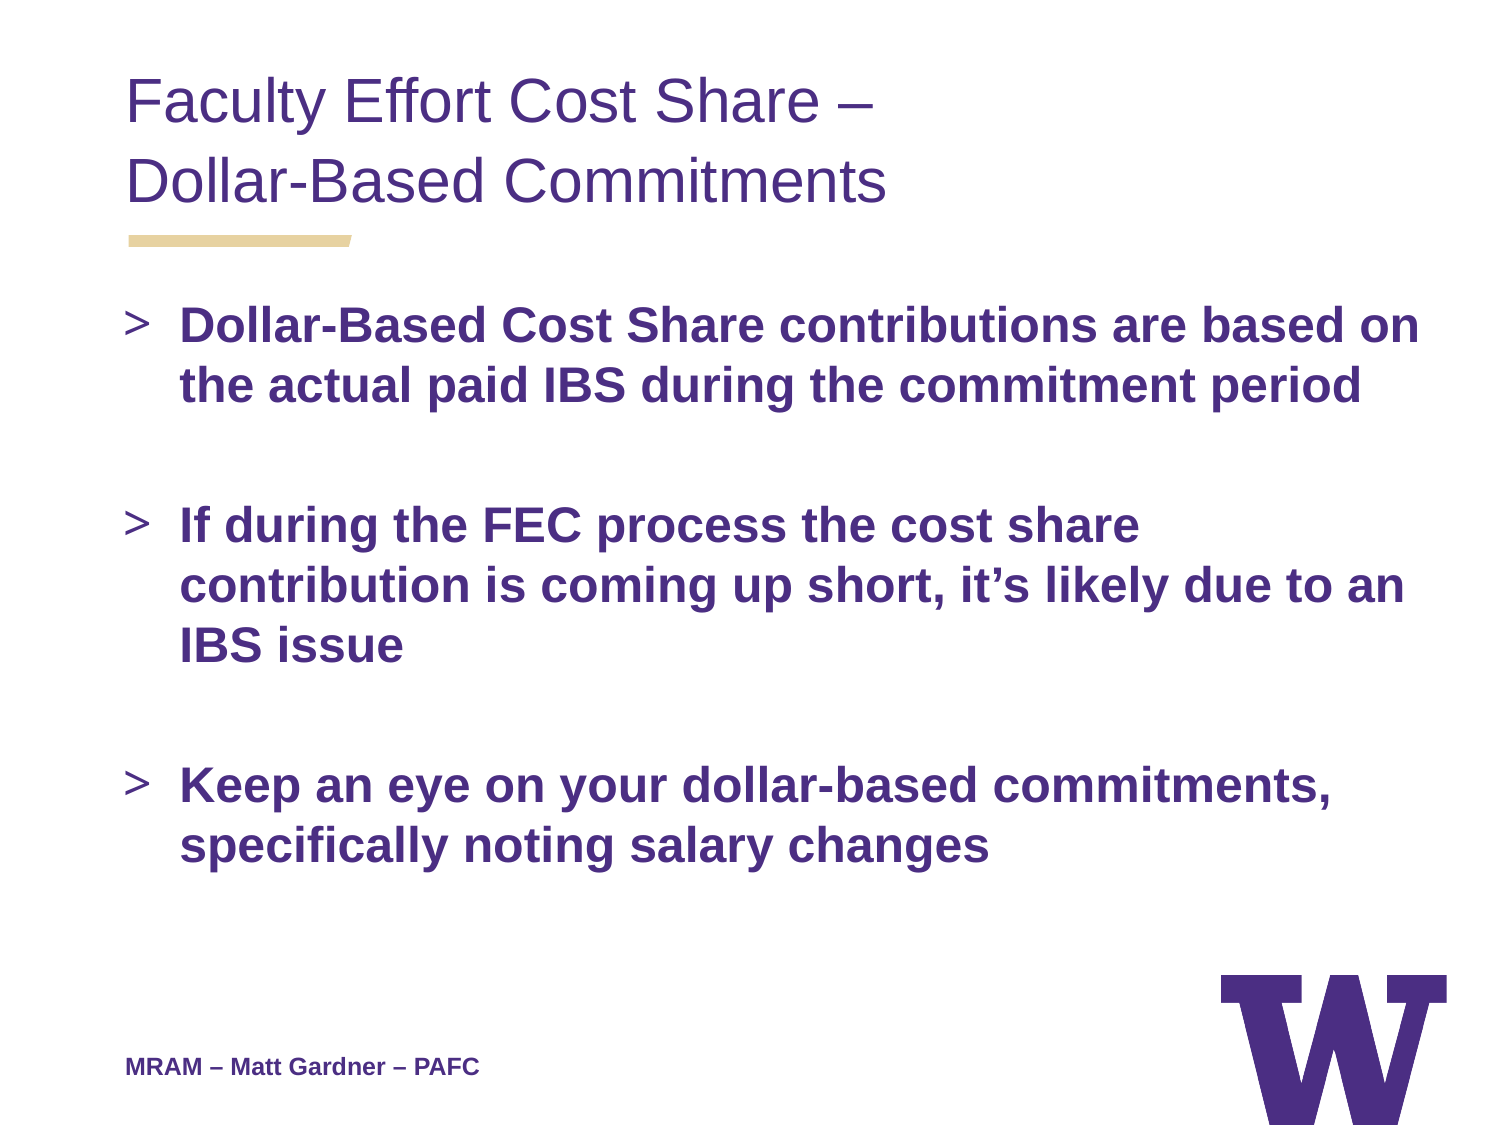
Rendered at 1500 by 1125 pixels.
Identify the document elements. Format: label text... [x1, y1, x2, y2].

picture [128, 235, 352, 247]
list Faculty Effort Cost Share – Dollar-Based Commitments [110, 60, 1453, 224]
list Dollar-Based Cost Share contributions are based on the actual paid IBS during the commitment period If during the FEC process the cost share contribution is coming up short, it’s likely due to an IBS issue Keep an eye on your dollar-based commitments, specifically noting salary changes [108, 284, 1453, 944]
text_box MRAM – Matt Gardner – PAFC [110, 1033, 1297, 1088]
picture [1221, 975, 1447, 1125]
